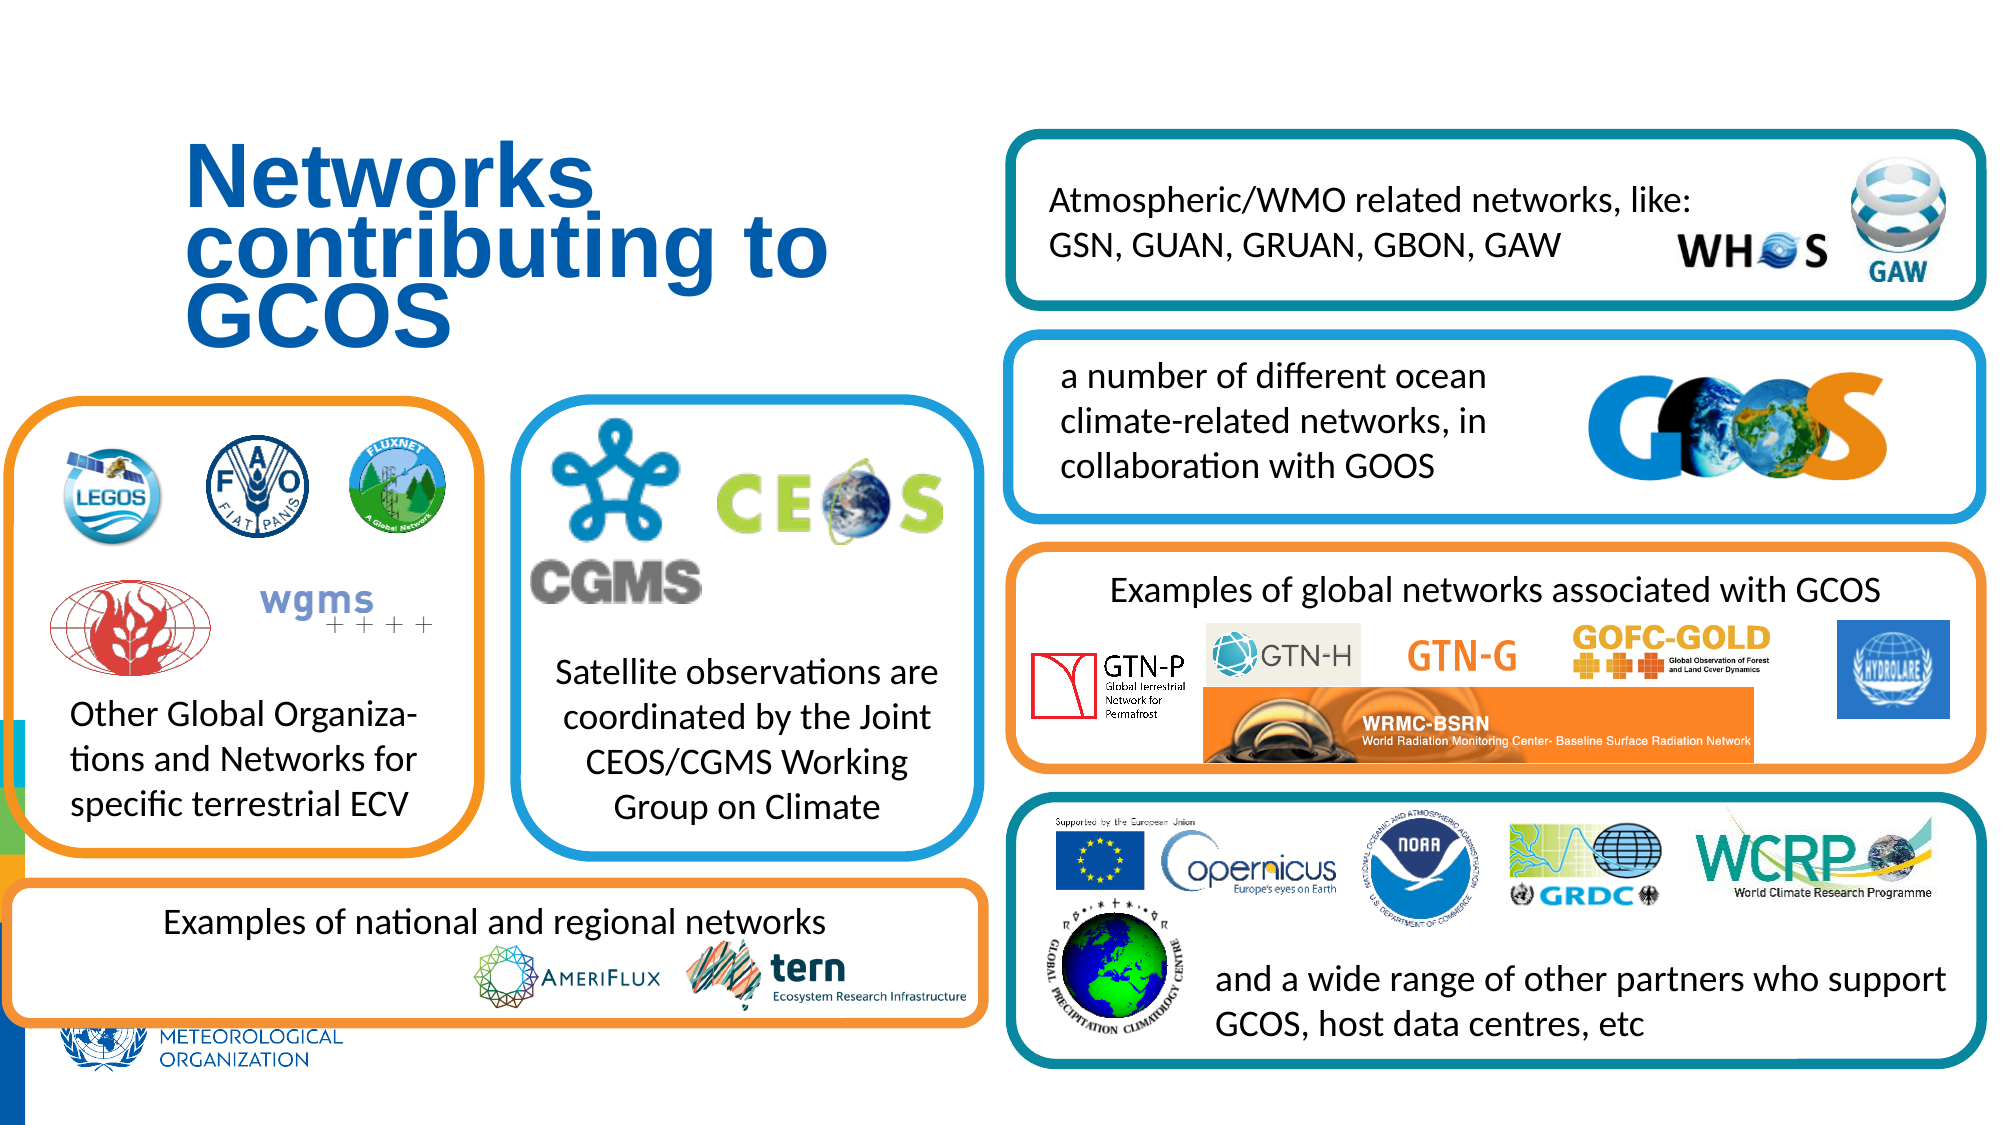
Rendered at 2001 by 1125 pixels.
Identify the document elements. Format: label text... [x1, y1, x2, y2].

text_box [1010, 134, 1982, 306]
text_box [1010, 797, 1982, 1064]
text_box Networks contributing to GCOS [184, 155, 870, 366]
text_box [1010, 546, 1982, 769]
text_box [6, 882, 984, 1029]
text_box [515, 399, 980, 857]
text_box Other Global Organiza-tions and Networks for specific terrestrial ECV [7, 400, 480, 854]
text_box a number of different ocean climate-related networks, in collaboration with GOOS [1007, 334, 1982, 520]
picture [0, 0, 2001, 1125]
